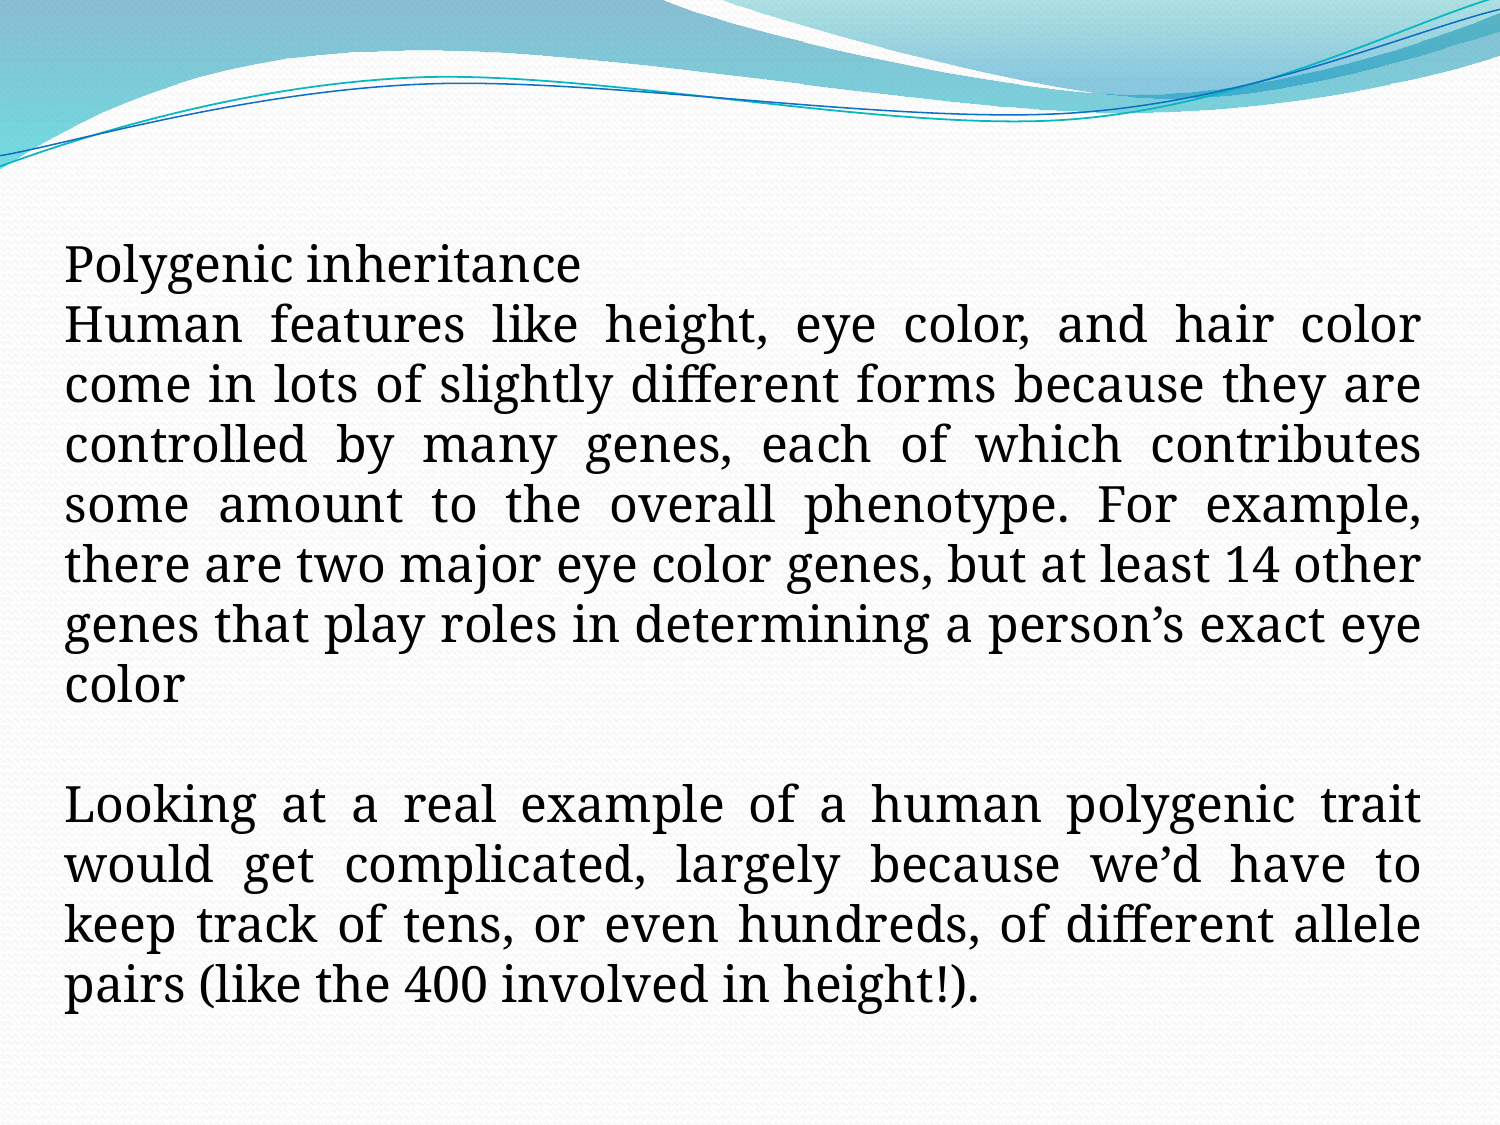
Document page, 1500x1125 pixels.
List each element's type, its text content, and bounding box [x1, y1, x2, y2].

text_box Polygenic inheritance Human features like height, eye color, and hair color come in lots of slightly different forms because they are controlled by many genes, each of which contributes some amount to the overall phenotype. For example, there are two major eye color genes, but at least 14 other genes that play roles in determining a person’s exact eye color Looking at a real example of a human polygenic trait would get complicated, largely because we’d have to keep track of tens, or even hundreds, of different allele pairs (like the 400 involved in height!). [50, 224, 1438, 1020]
